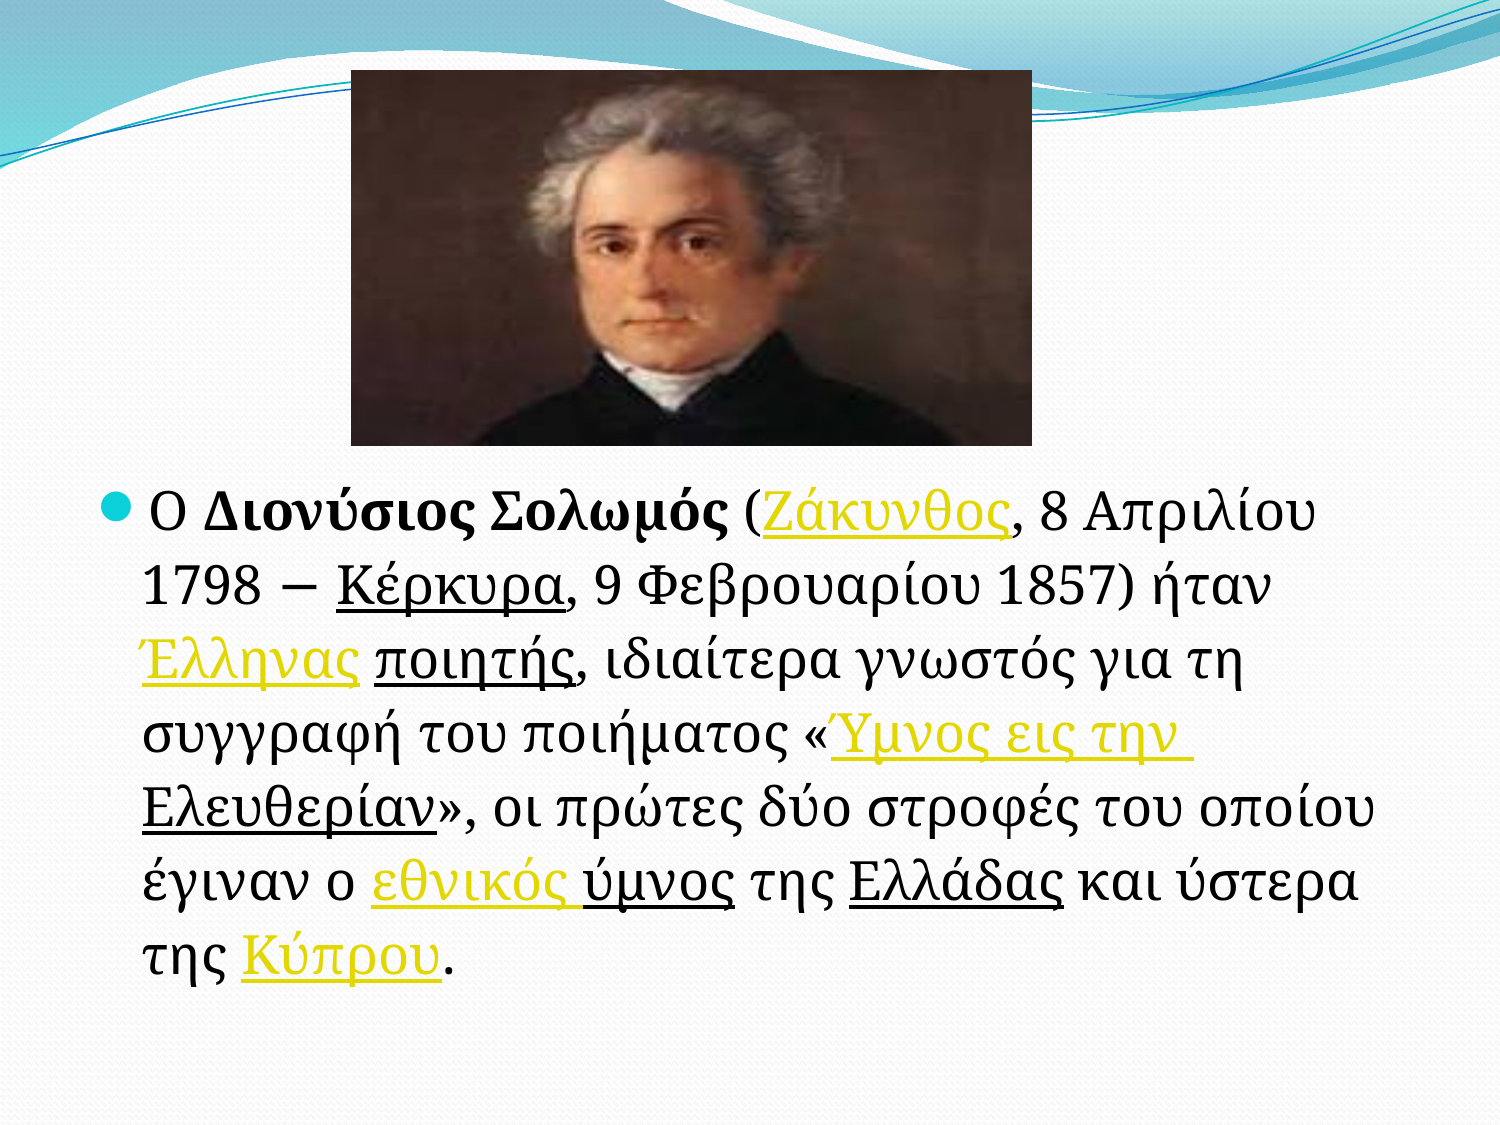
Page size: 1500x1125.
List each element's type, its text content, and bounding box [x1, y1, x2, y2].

picture [351, 70, 1032, 446]
list Ο Διονύσιος Σολωμός (Ζάκυνθος, 8 Απριλίου 1798 − Κέρκυρα, 9 Φεβρουαρίου 1857) ήταν Έλληνας ποιητής, ιδιαίτερα γνωστός για τη συγγραφή του ποιήματος «Ύμνος εις την Ελευθερίαν», οι πρώτες δύο στροφές του οποίου έγιναν ο εθνικός ύμνος της Ελλάδας και ύστερα της Κύπρου. [82, 468, 1425, 1079]
